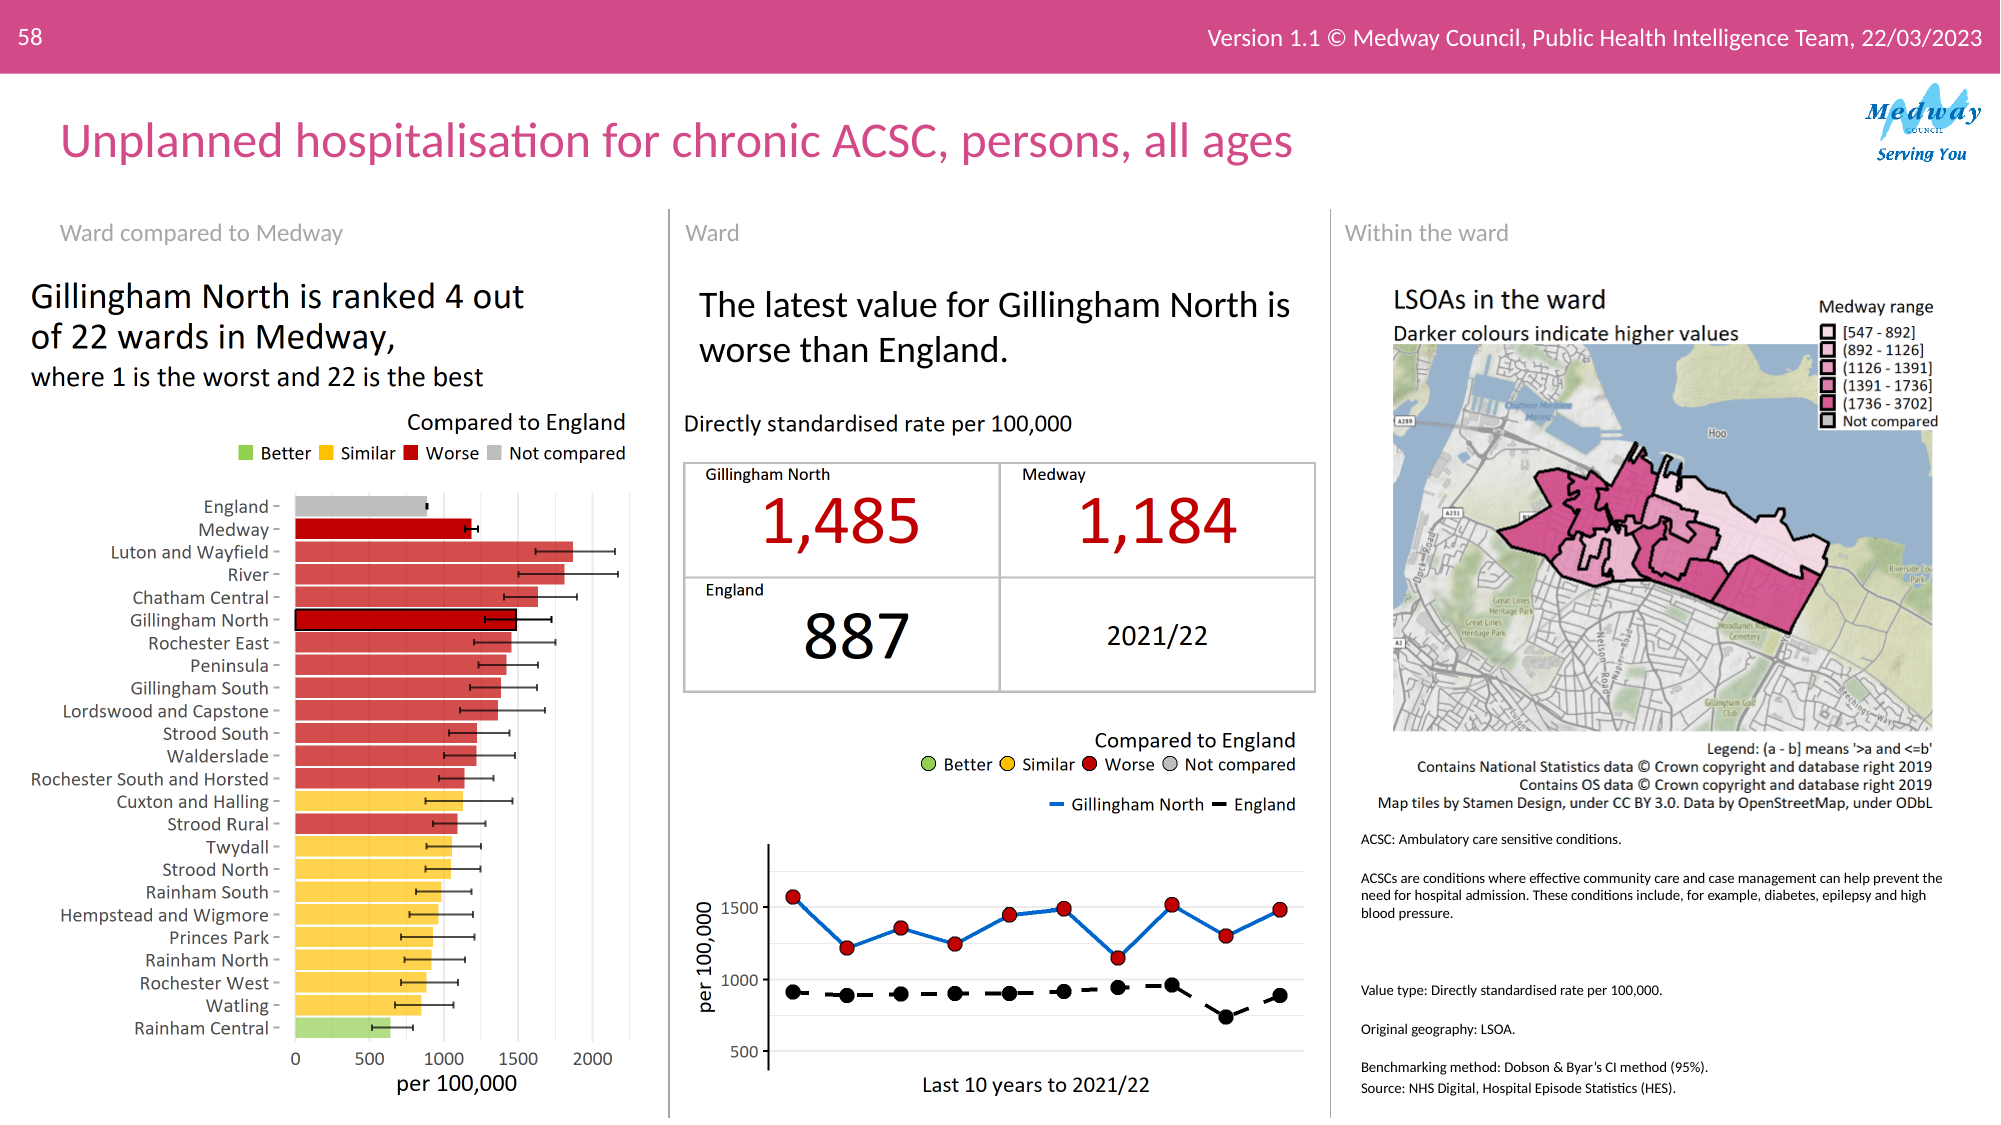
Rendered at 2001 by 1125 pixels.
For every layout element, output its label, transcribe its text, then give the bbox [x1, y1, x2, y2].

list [19, 271, 646, 1107]
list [1345, 278, 1981, 811]
slide_number 58 [2, 5, 239, 66]
list Version 1.1 © Medway Council, Public Health Intelligence Team, 22/03/2023 [881, 2, 2000, 72]
picture [1866, 83, 1981, 162]
list The latest value for Gillingham North is worse than England. [684, 272, 1316, 386]
title Unplanned hospitalisation for chronic ACSC, persons, all ages [45, 83, 1866, 191]
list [683, 403, 1316, 693]
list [683, 710, 1316, 1107]
list ACSC: Ambulatory care sensitive conditions. ACSCs are conditions where effective community care and case management can help prevent the need for hospital admission. These conditions include, for example, diabetes, epilepsy and high blood pressure. Value type: Directly standardised rate per 100,000. Original geography: LSOA. Benchmarking method: Dobson & Byar’s CI method (95%). Source: NHS Digital, Hospital Episode Statistics (HES). [1346, 822, 1981, 1106]
